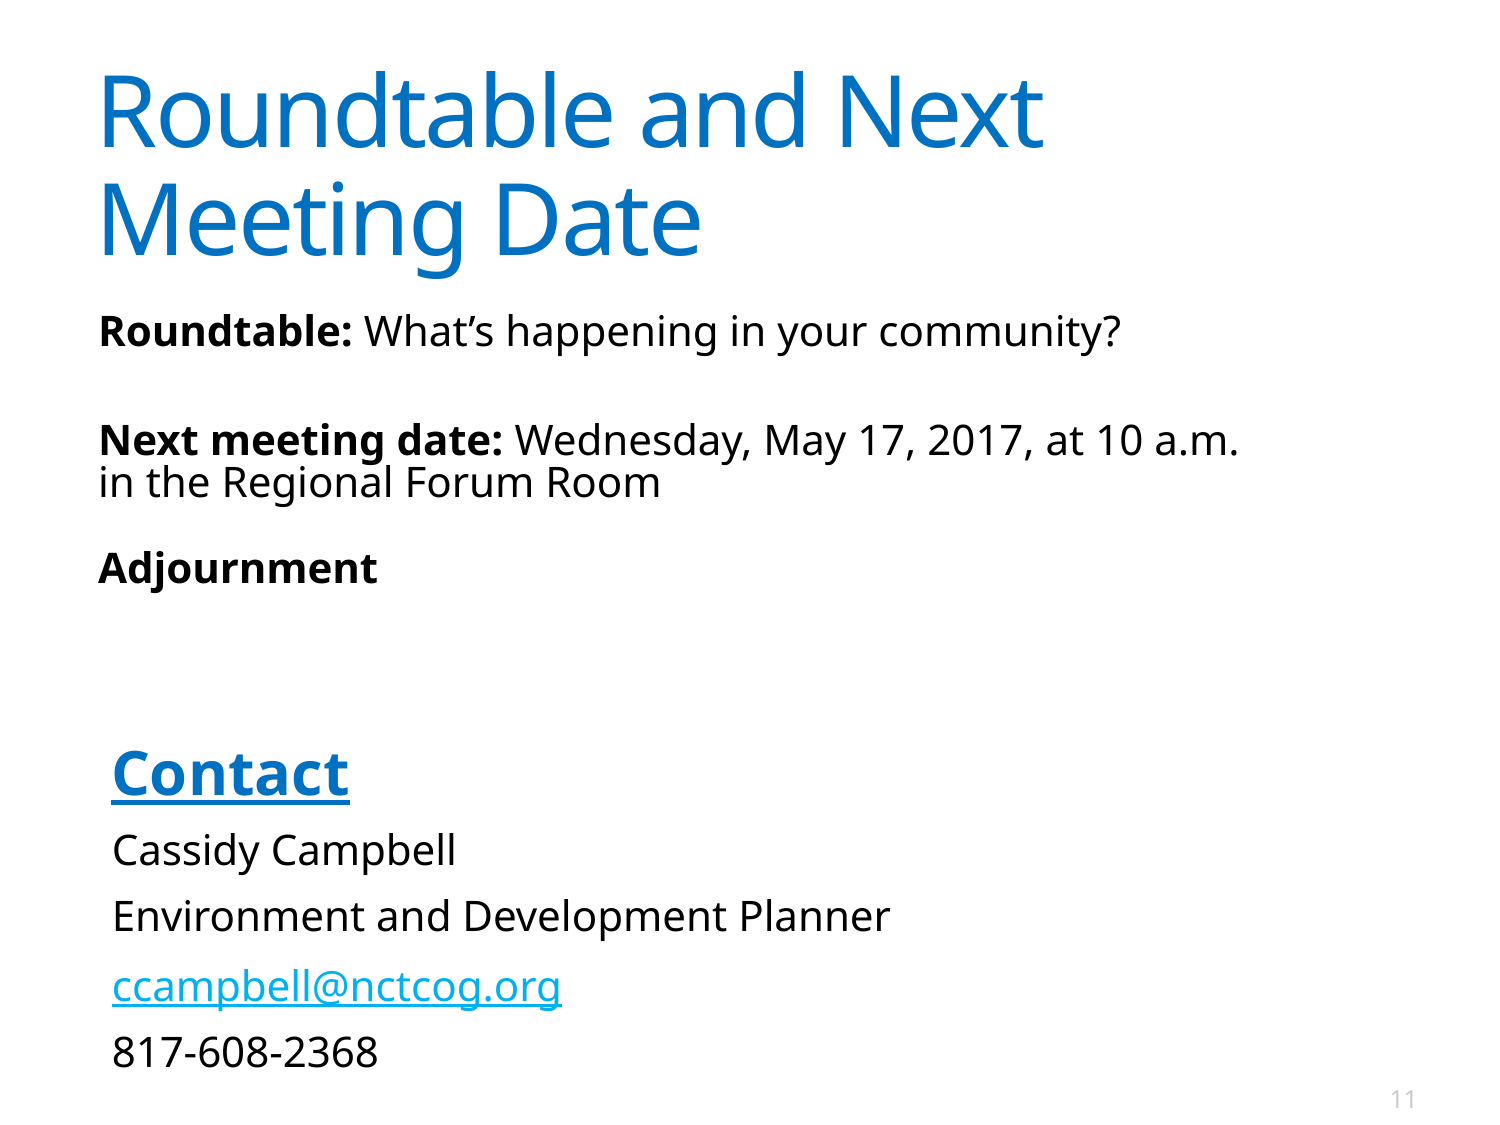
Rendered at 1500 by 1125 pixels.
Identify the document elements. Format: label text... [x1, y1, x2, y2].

list Roundtable: What’s happening in your community? Next meeting date: Wednesday, May 17, 2017, at 10 a.m. in the Regional Forum Room Adjournment Contact Cassidy Campbell Environment and Development Planner ccampbell@nctcog.org 817-608-2368 [83, 304, 1482, 1091]
slide_number 11 [1073, 956, 1433, 1125]
title Roundtable and Next Meeting Date [80, 32, 1407, 305]
